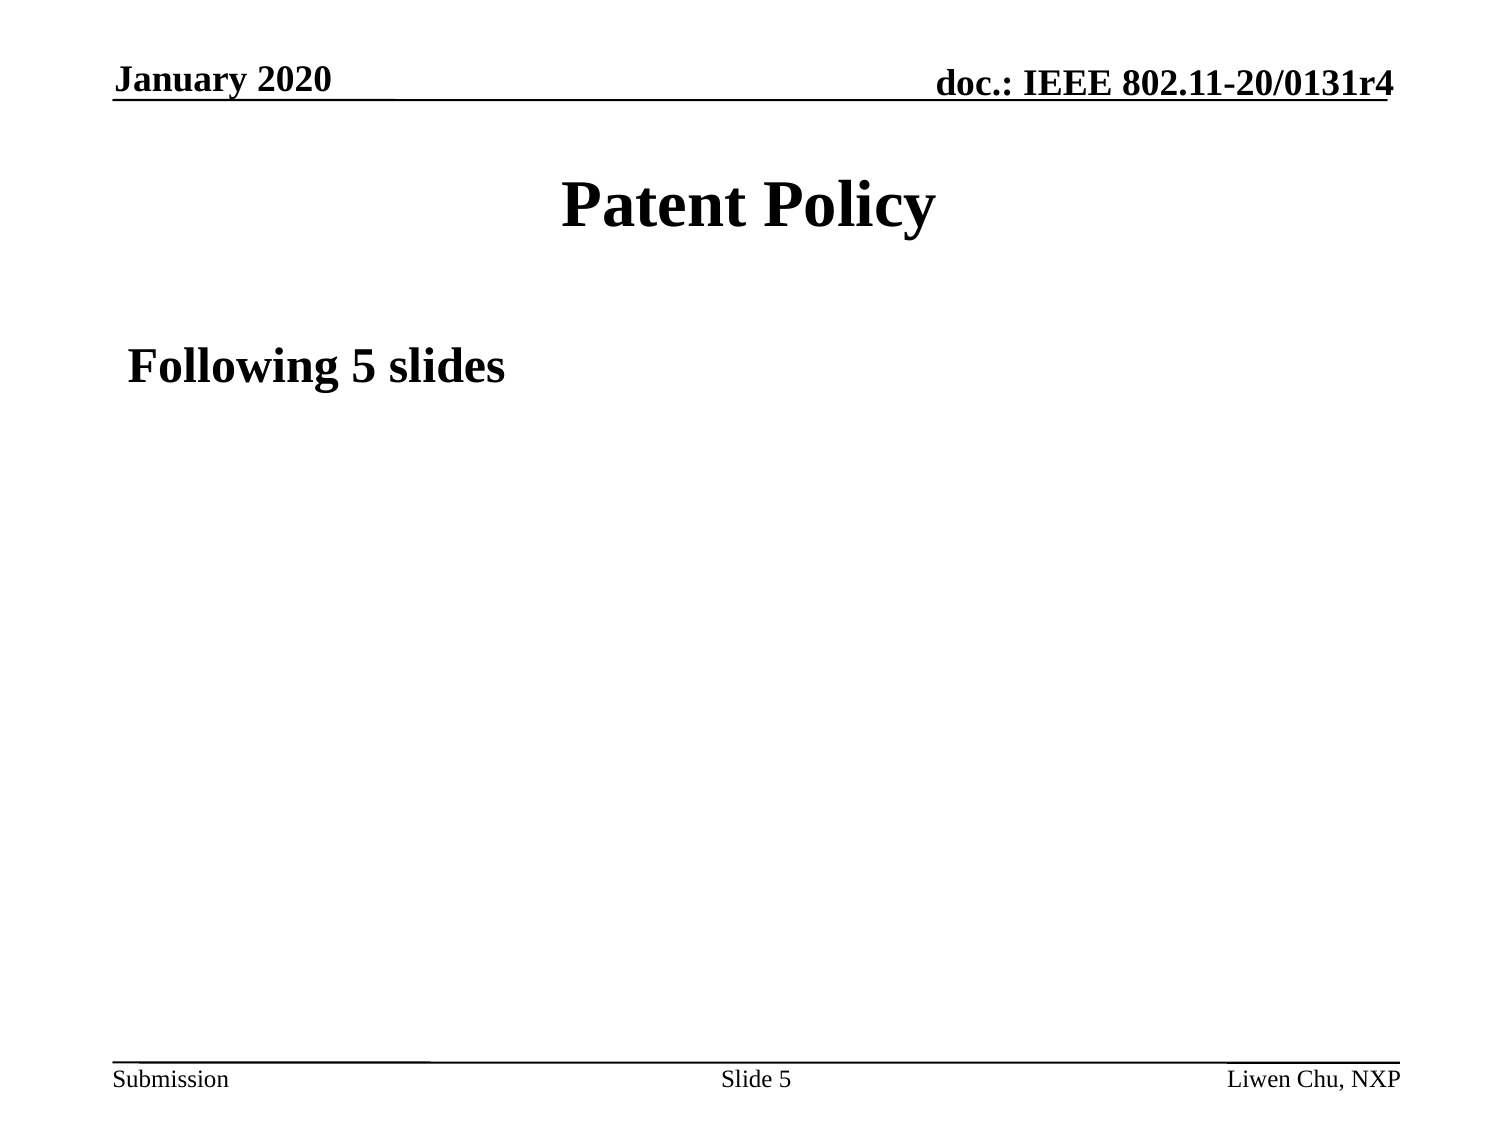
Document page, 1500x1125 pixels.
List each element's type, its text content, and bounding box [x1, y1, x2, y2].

list Following 5 slides [112, 324, 1388, 1000]
footer Liwen Chu, NXP [878, 1061, 1402, 1093]
slide_number Slide 5 [712, 1061, 800, 1123]
title Patent Policy [112, 112, 1388, 288]
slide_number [114, 54, 423, 100]
